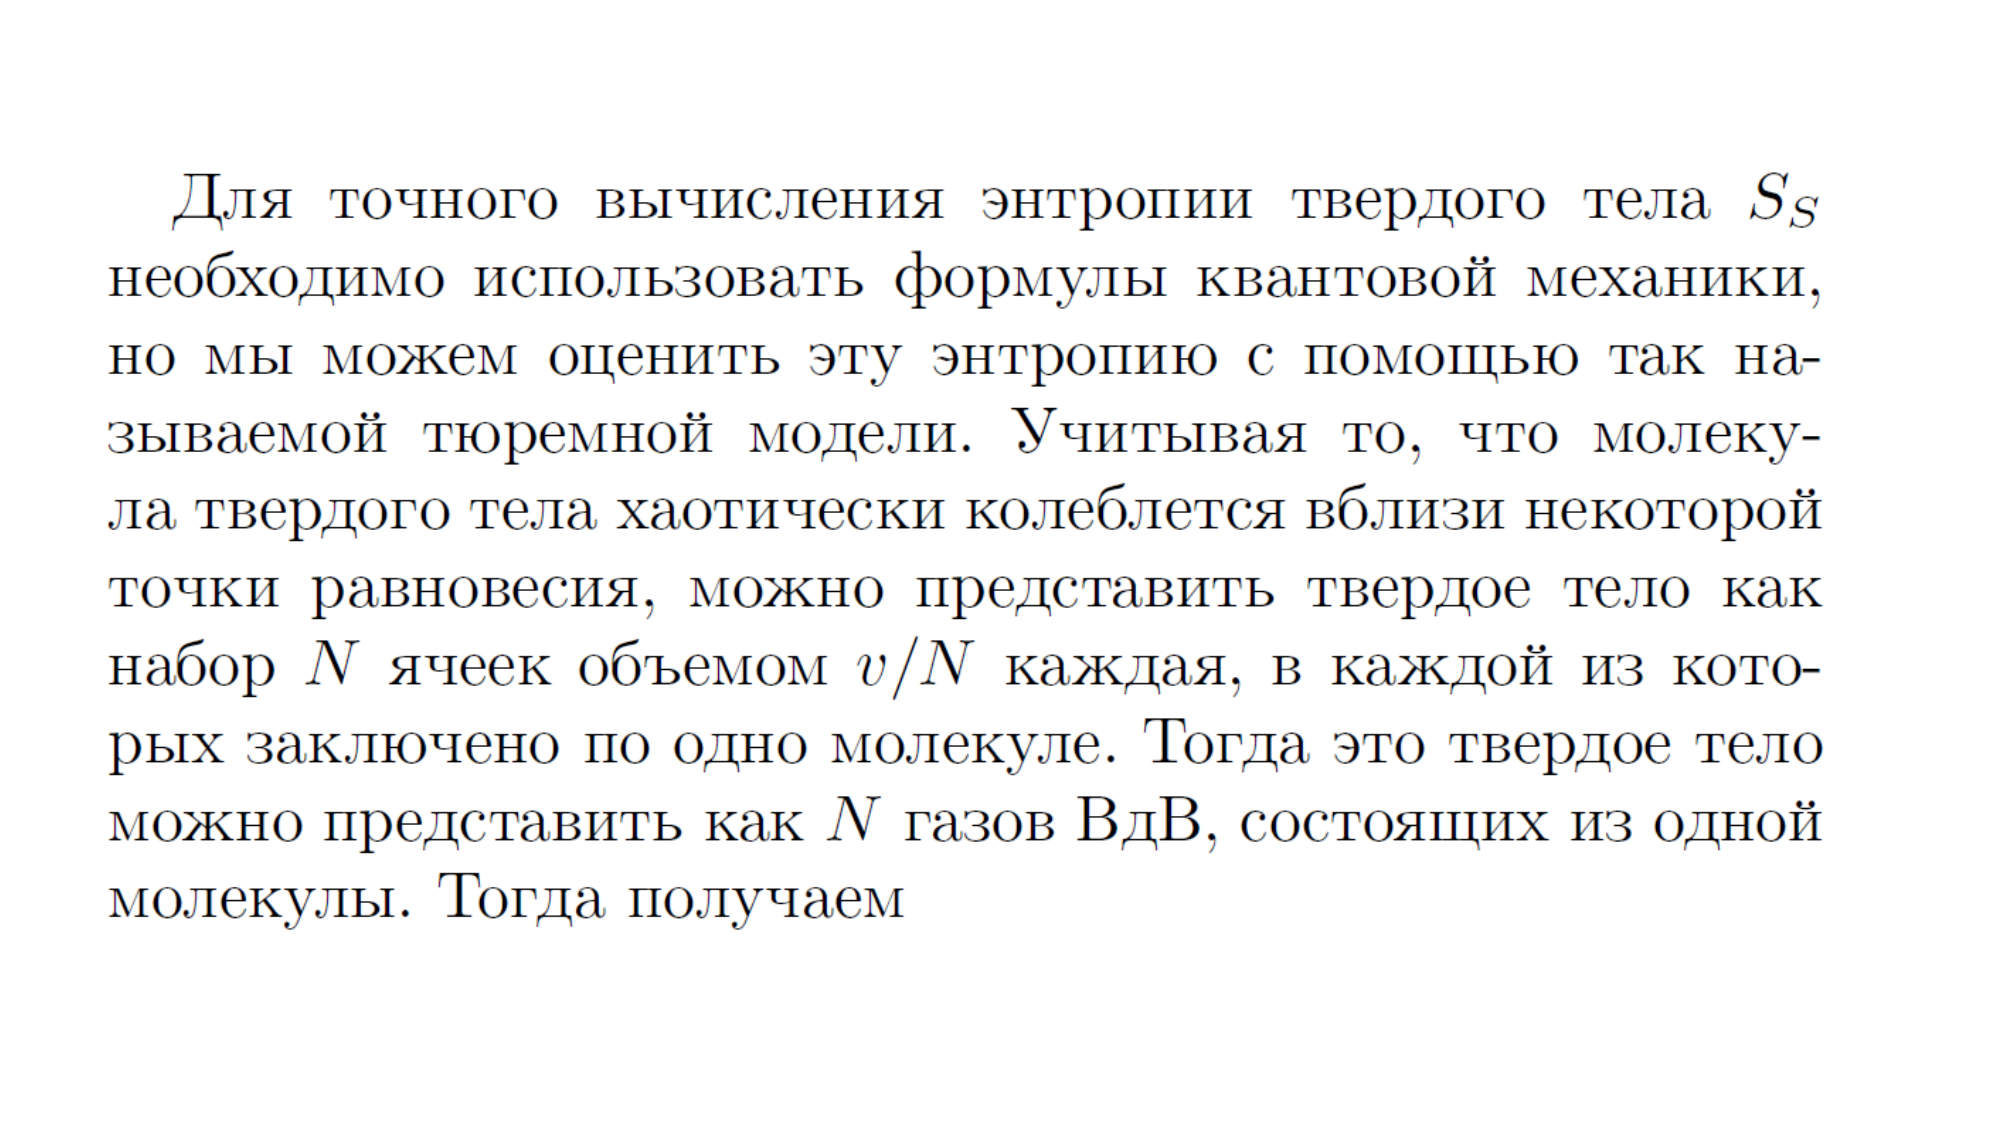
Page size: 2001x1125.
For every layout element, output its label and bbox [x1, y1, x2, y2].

picture [106, 167, 1842, 969]
